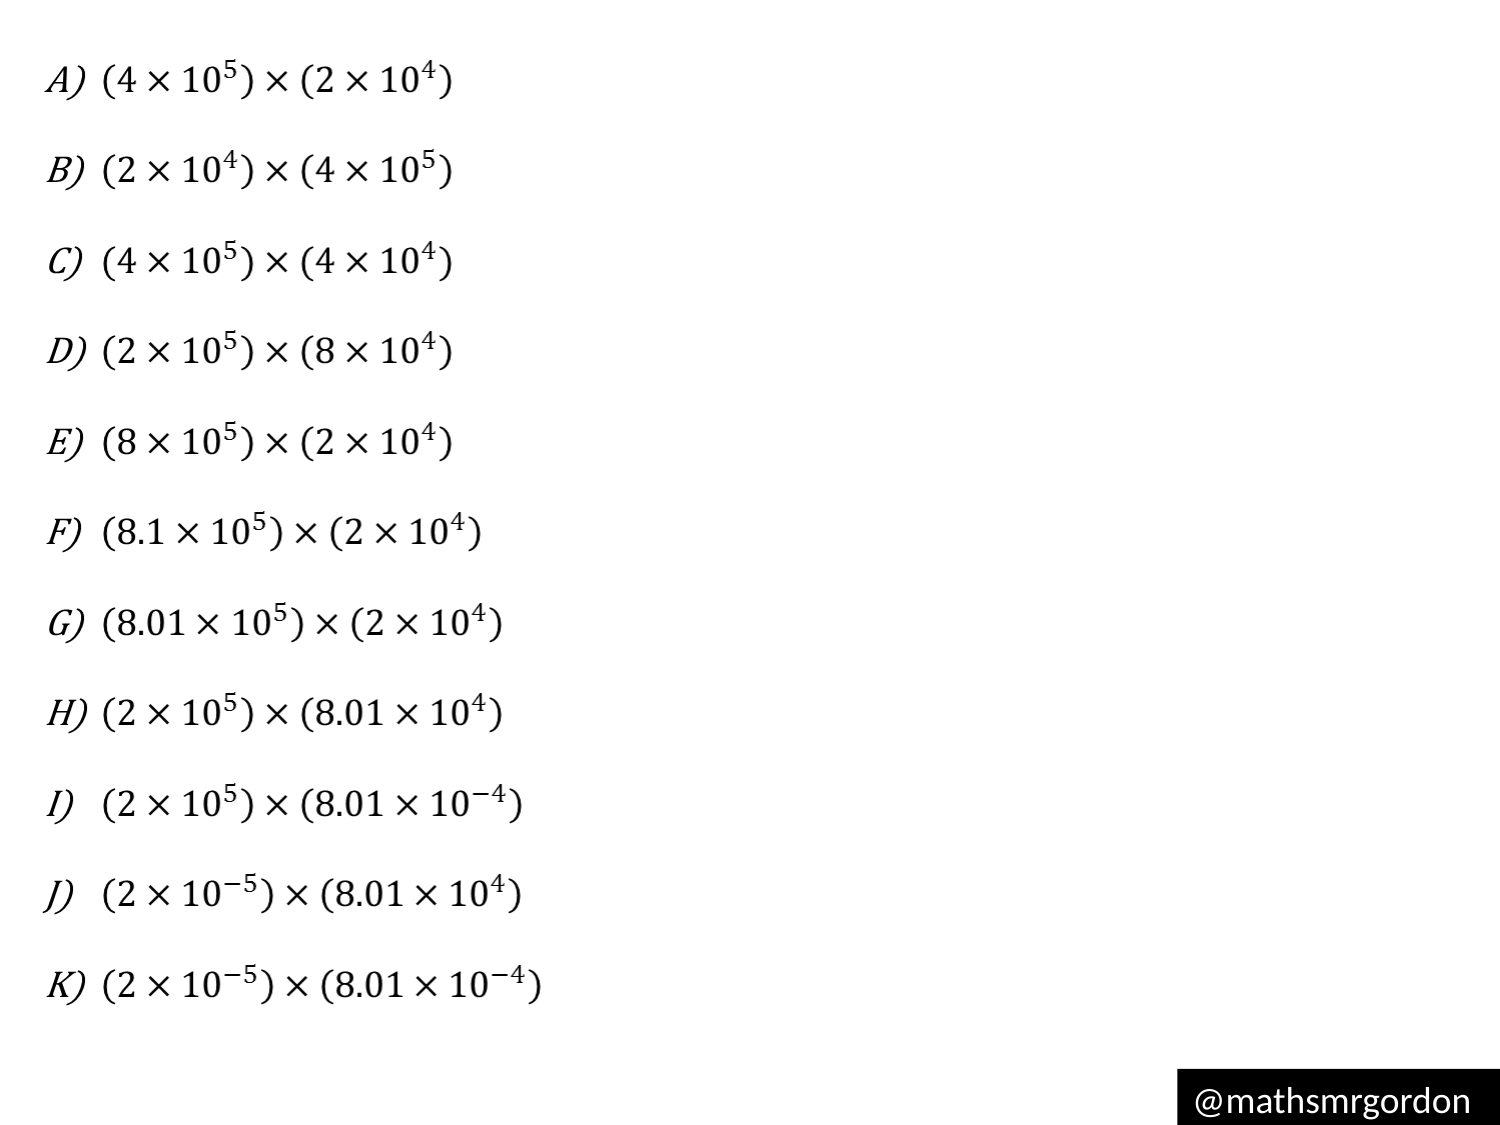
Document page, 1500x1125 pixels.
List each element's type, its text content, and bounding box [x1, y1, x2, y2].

text_box @mathsmrgordon [1177, 1068, 1500, 1125]
text_box [29, 48, 792, 1125]
